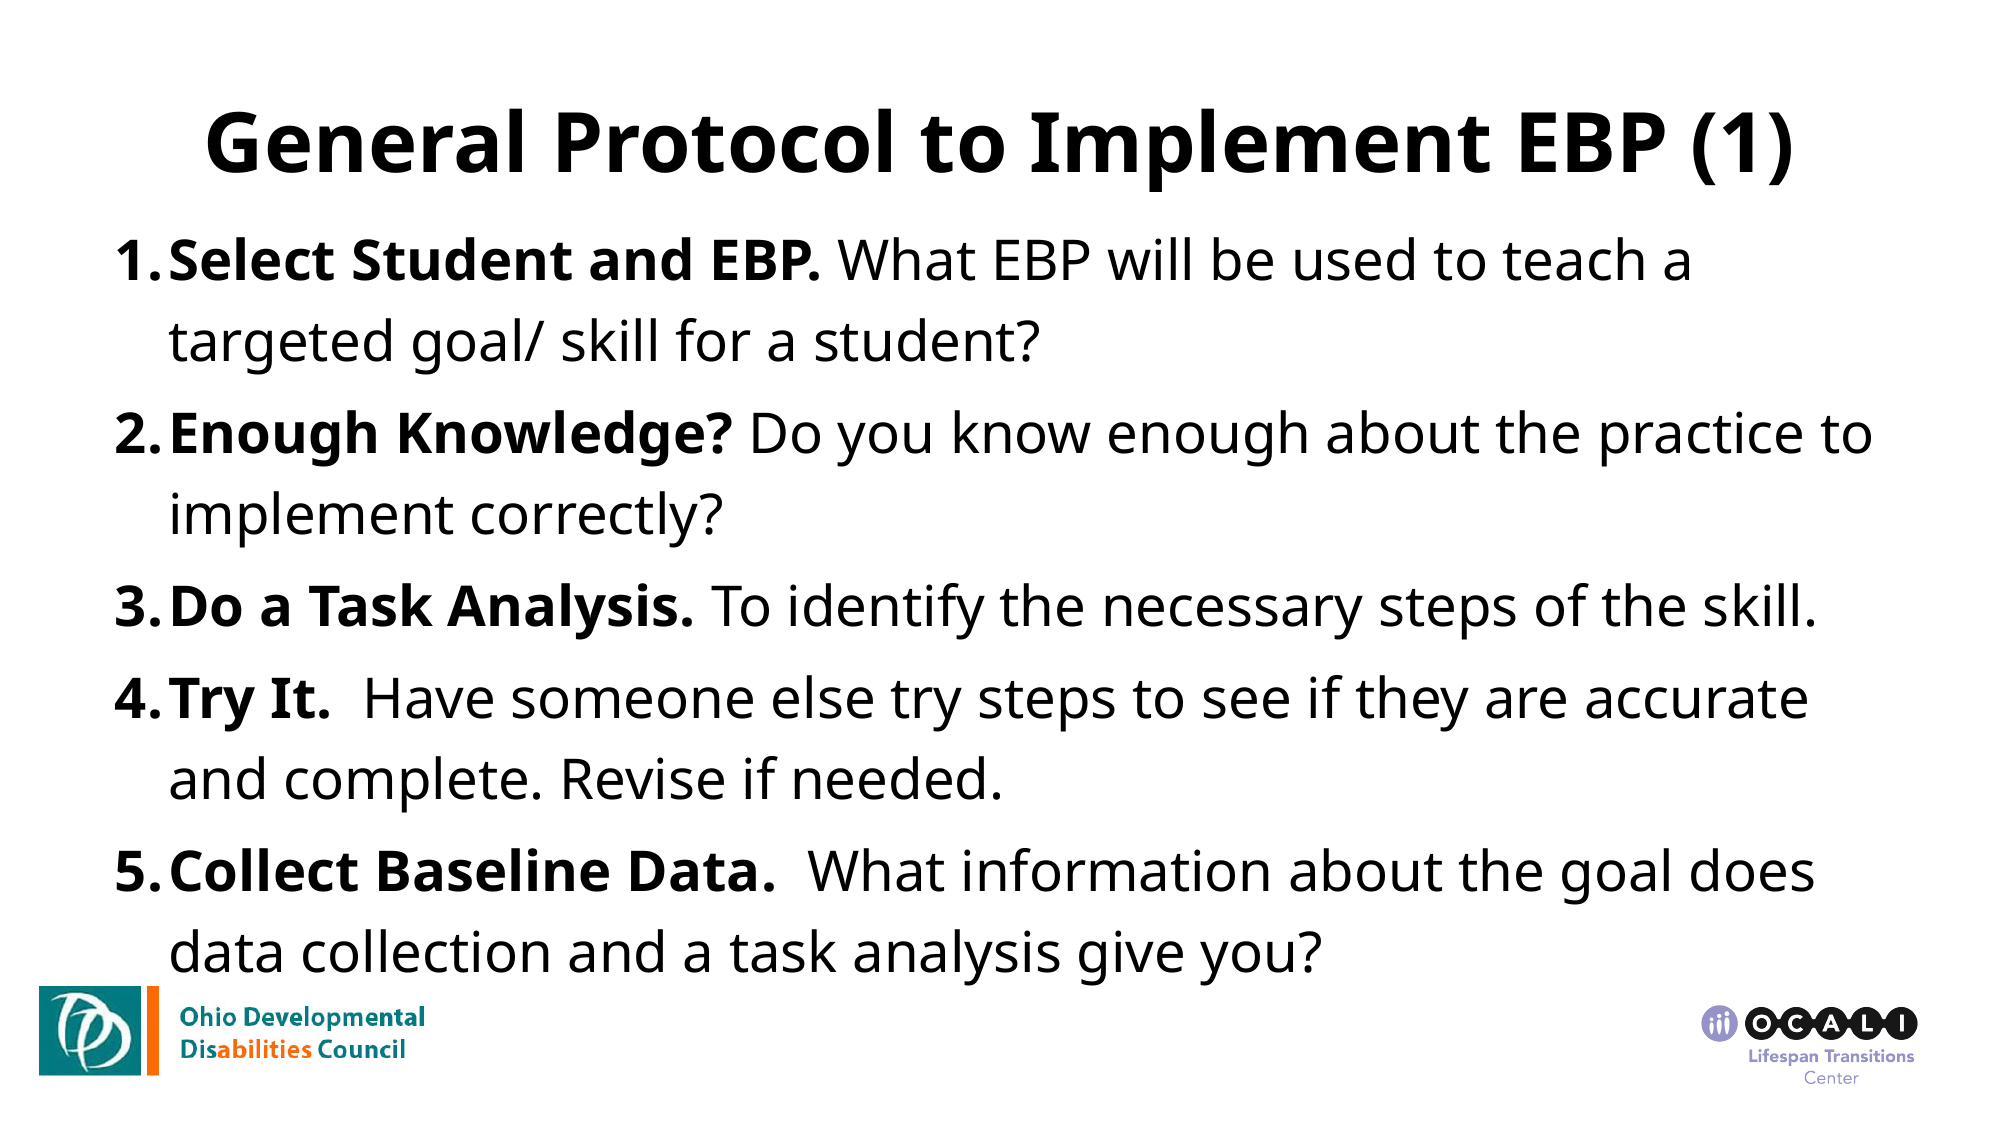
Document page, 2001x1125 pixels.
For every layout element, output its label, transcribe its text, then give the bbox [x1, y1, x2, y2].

picture [1697, 1001, 1923, 1088]
title General Protocol to Implement EBP (1) [99, 45, 1900, 203]
list Select Student and EBP. What EBP will be used to teach a targeted goal/ skill for a student? Enough Knowledge? Do you know enough about the practice to implement correctly? Do a Task Analysis. To identify the necessary steps of the skill. Try It. Have someone else try steps to see if they are accurate and complete. Revise if needed. Collect Baseline Data. What information about the goal does data collection and a task analysis give you? [99, 203, 1900, 1005]
picture [26, 986, 471, 1085]
